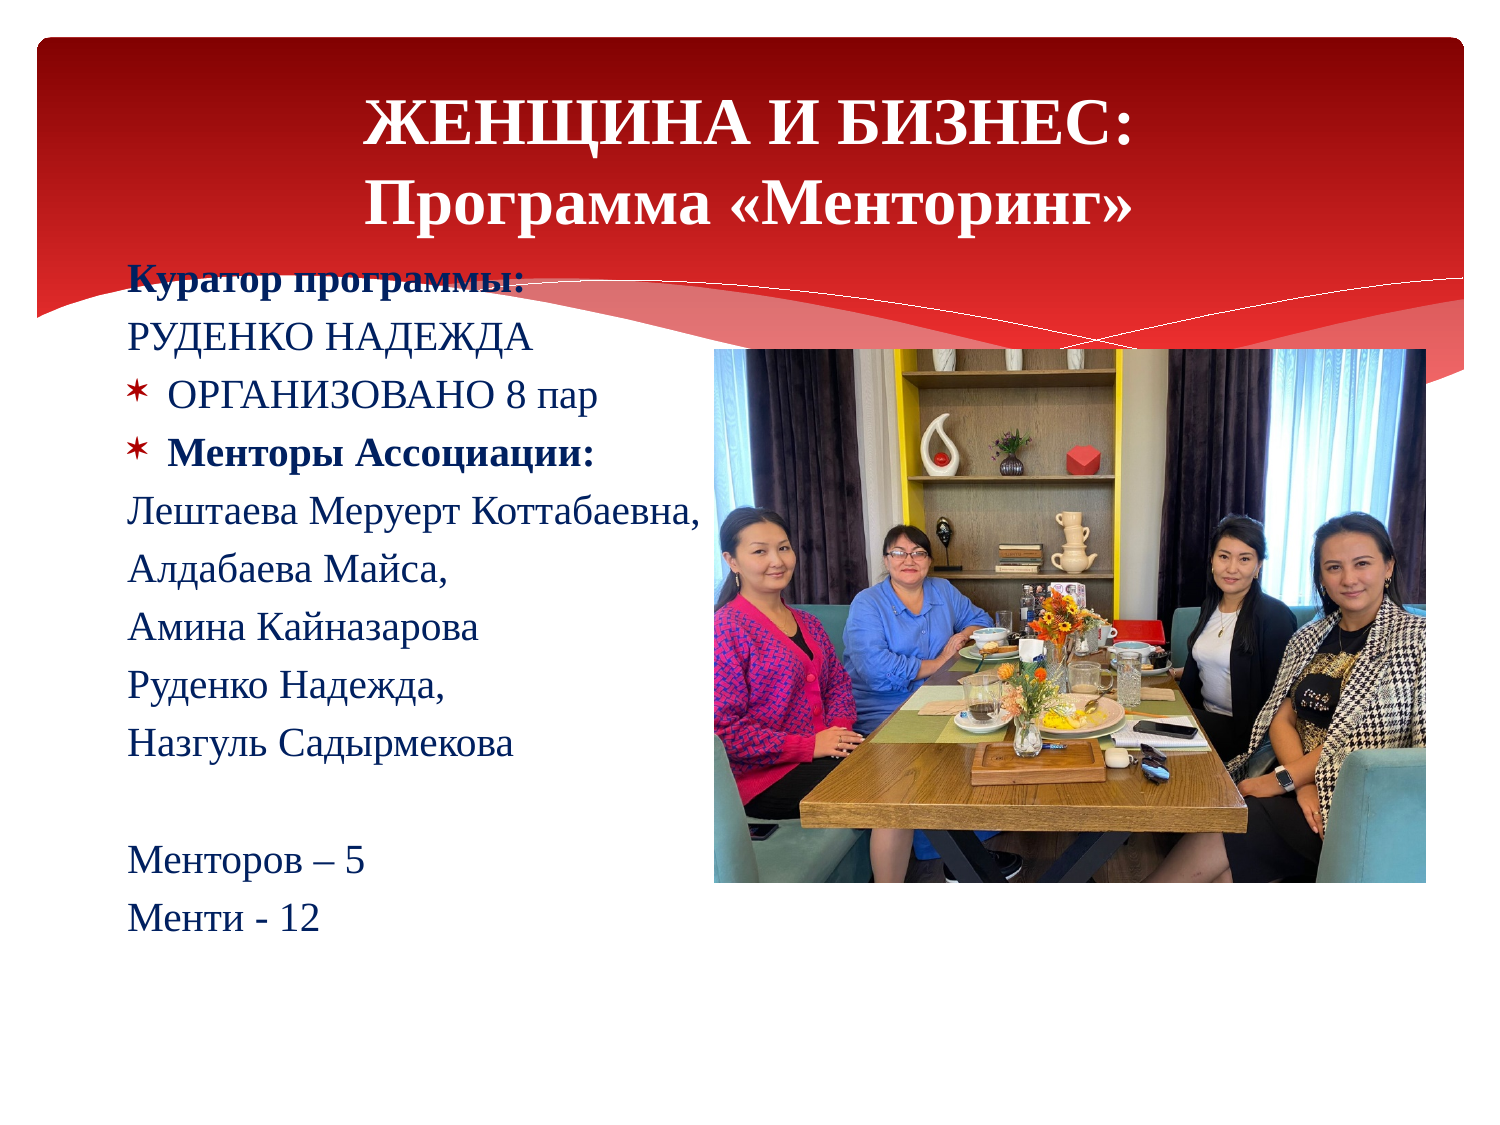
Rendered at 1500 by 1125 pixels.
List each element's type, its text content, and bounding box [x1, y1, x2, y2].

title ЖЕНЩИНА И БИЗНЕС: Программа «Менторинг» [75, 55, 1425, 261]
list Куратор программы: РУДЕНКО НАДЕЖДА ОРГАНИЗОВАНО 8 пар Менторы Ассоциации: Лештаева Меруерт Коттабаевна, Алдабаева Майса, Амина Кайназарова Руденко Надежда, Назгуль Садырмекова Менторов – 5 Менти - 12 [112, 243, 740, 1012]
picture [714, 349, 1426, 883]
